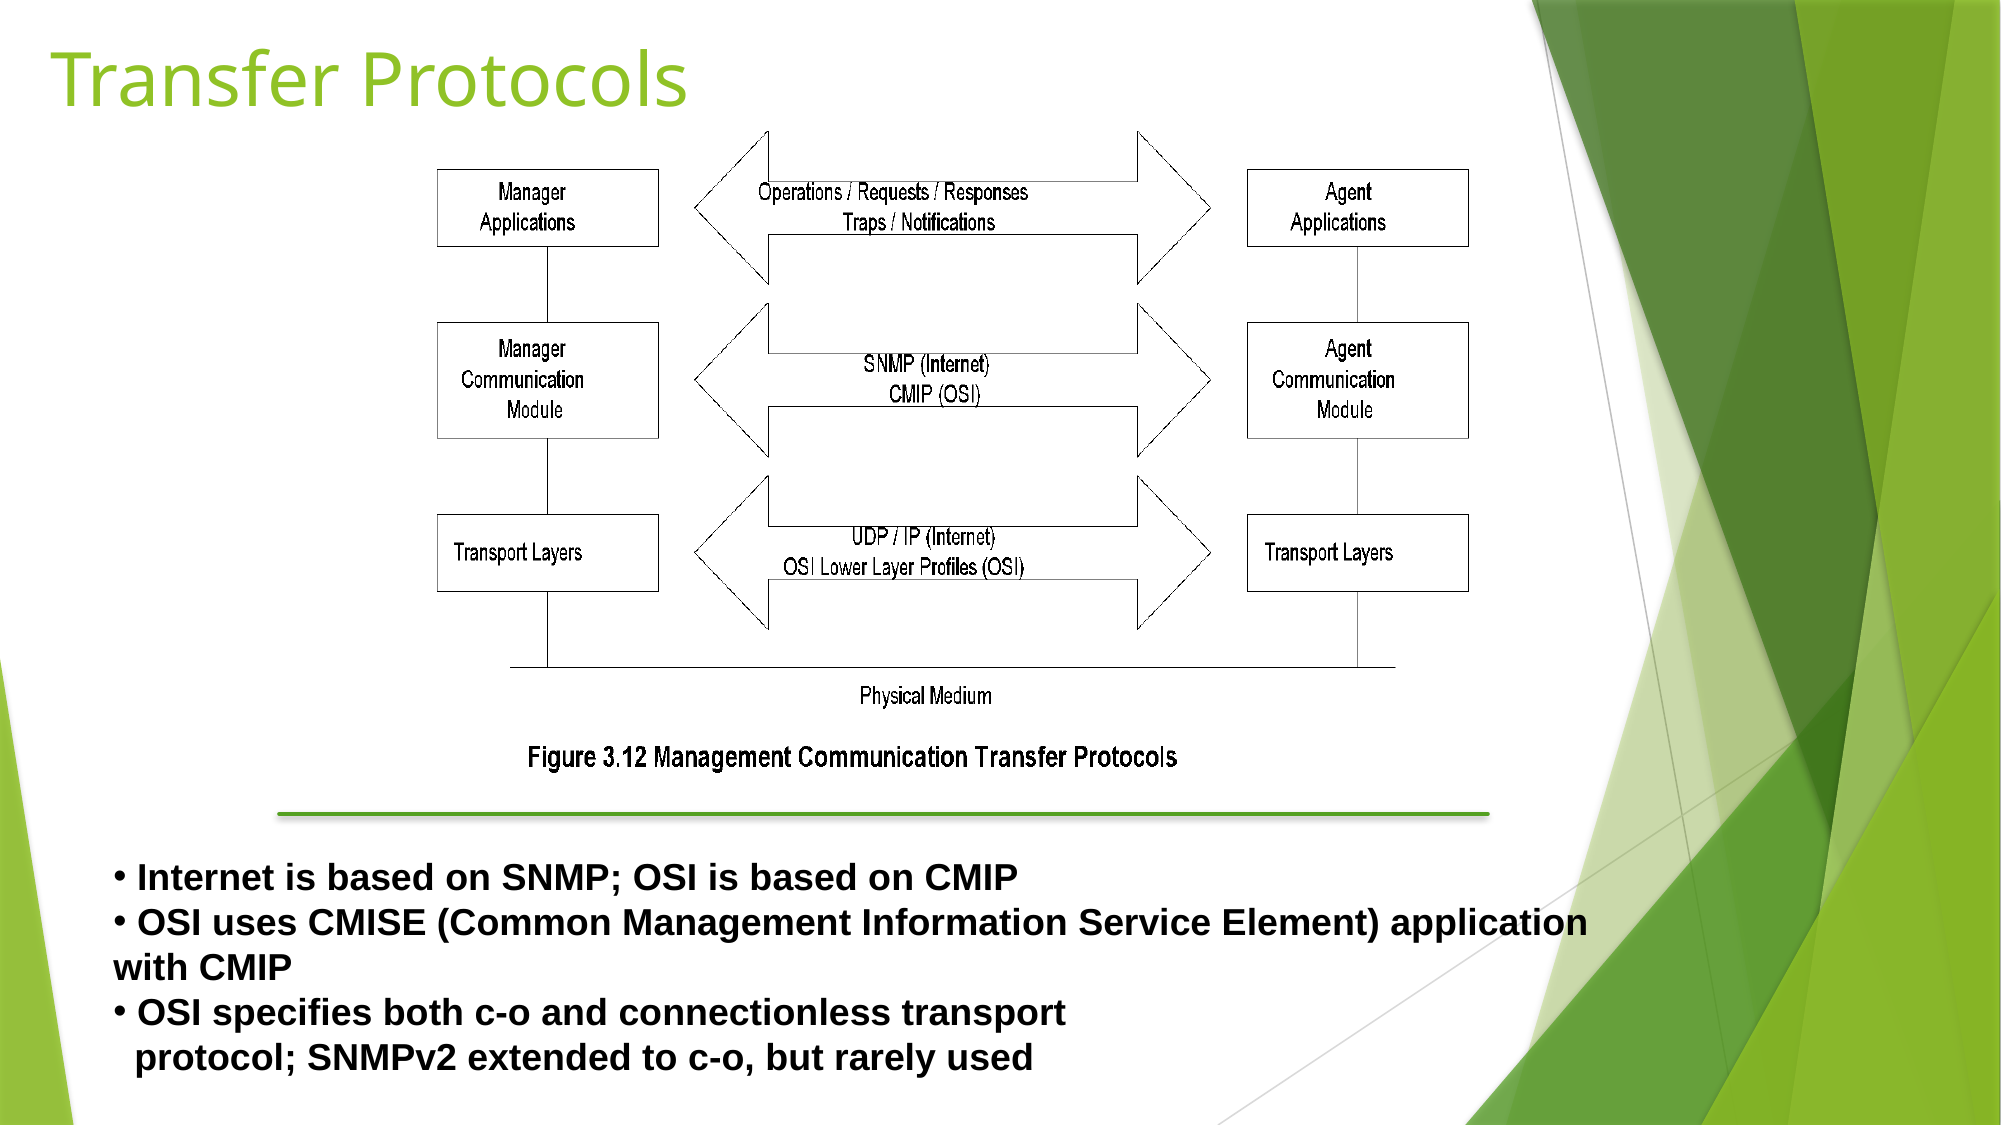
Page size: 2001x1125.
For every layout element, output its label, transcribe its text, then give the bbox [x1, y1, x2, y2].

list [432, 127, 1472, 778]
title Transfer Protocols [35, 23, 1446, 241]
text_box Internet is based on SNMP; OSI is based on CMIP OSI uses CMISE (Common Management Information Service Element) application with CMIP OSI specifies both c-o and connectionless transport protocol; SNMPv2 extended to c-o, but rarely used [98, 845, 1631, 1086]
